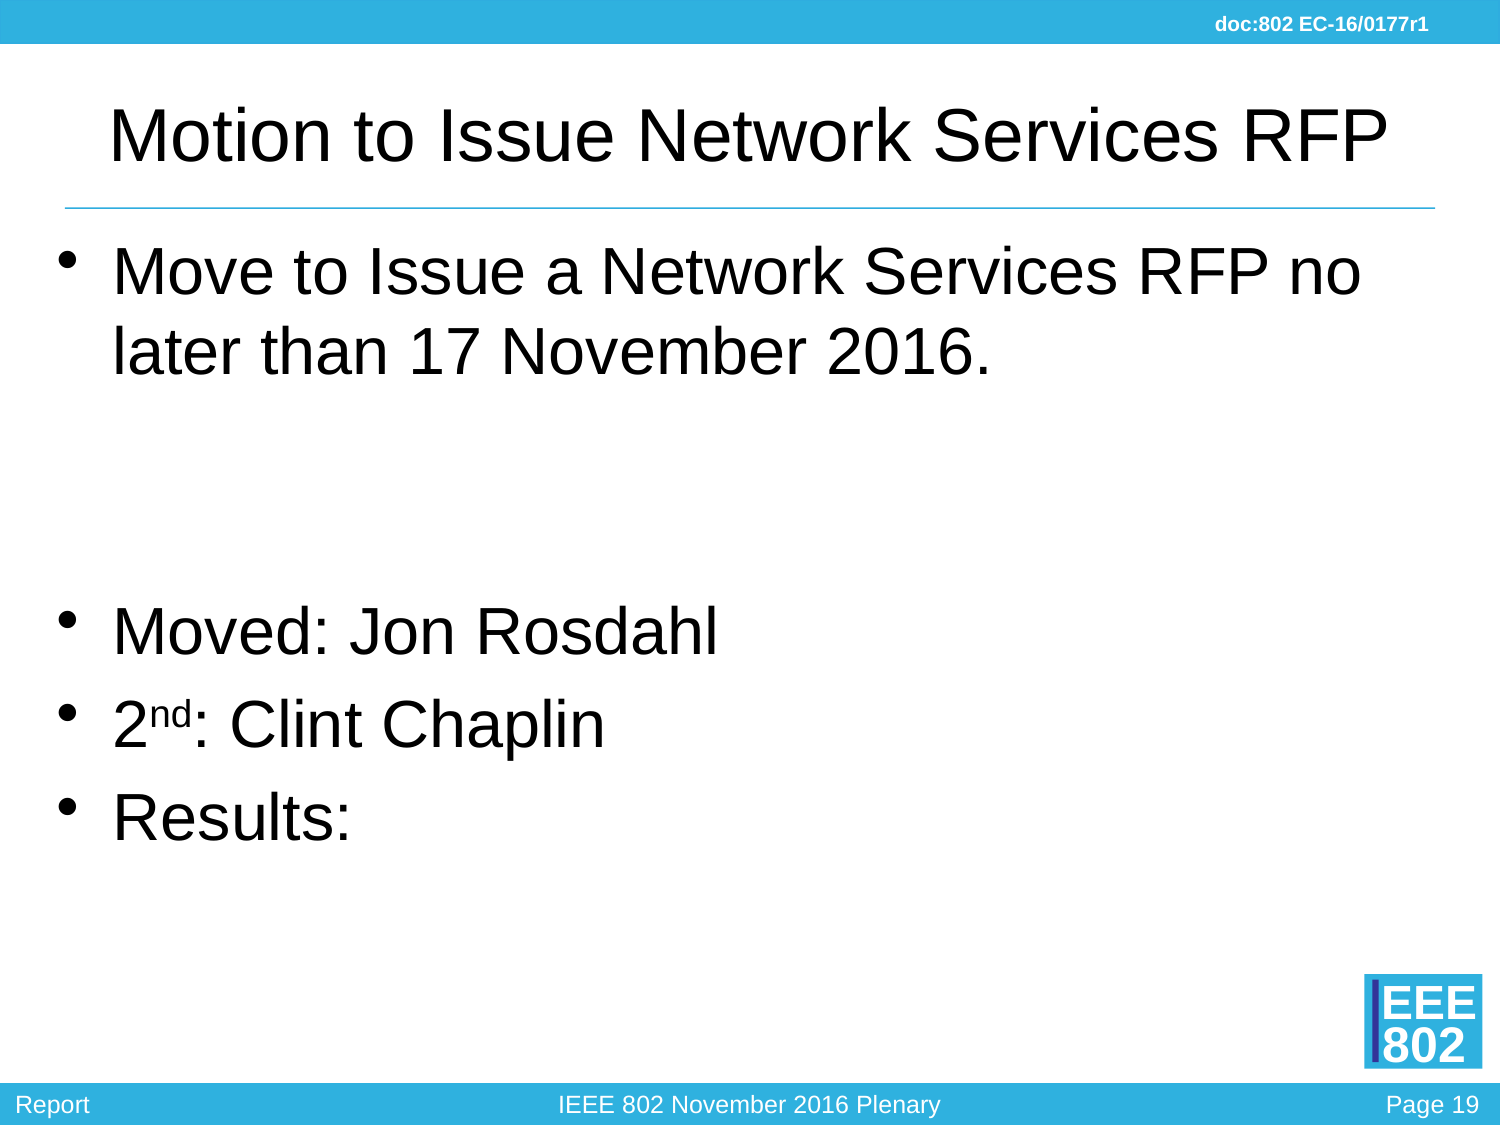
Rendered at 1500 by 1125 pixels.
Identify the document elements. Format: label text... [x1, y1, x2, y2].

list Move to Issue a Network Services RFP no later than 17 November 2016. Moved: Jon Rosdahl 2nd: Clint Chaplin Results: [41, 220, 1392, 963]
title Motion to Issue Network Services RFP [75, 66, 1425, 197]
